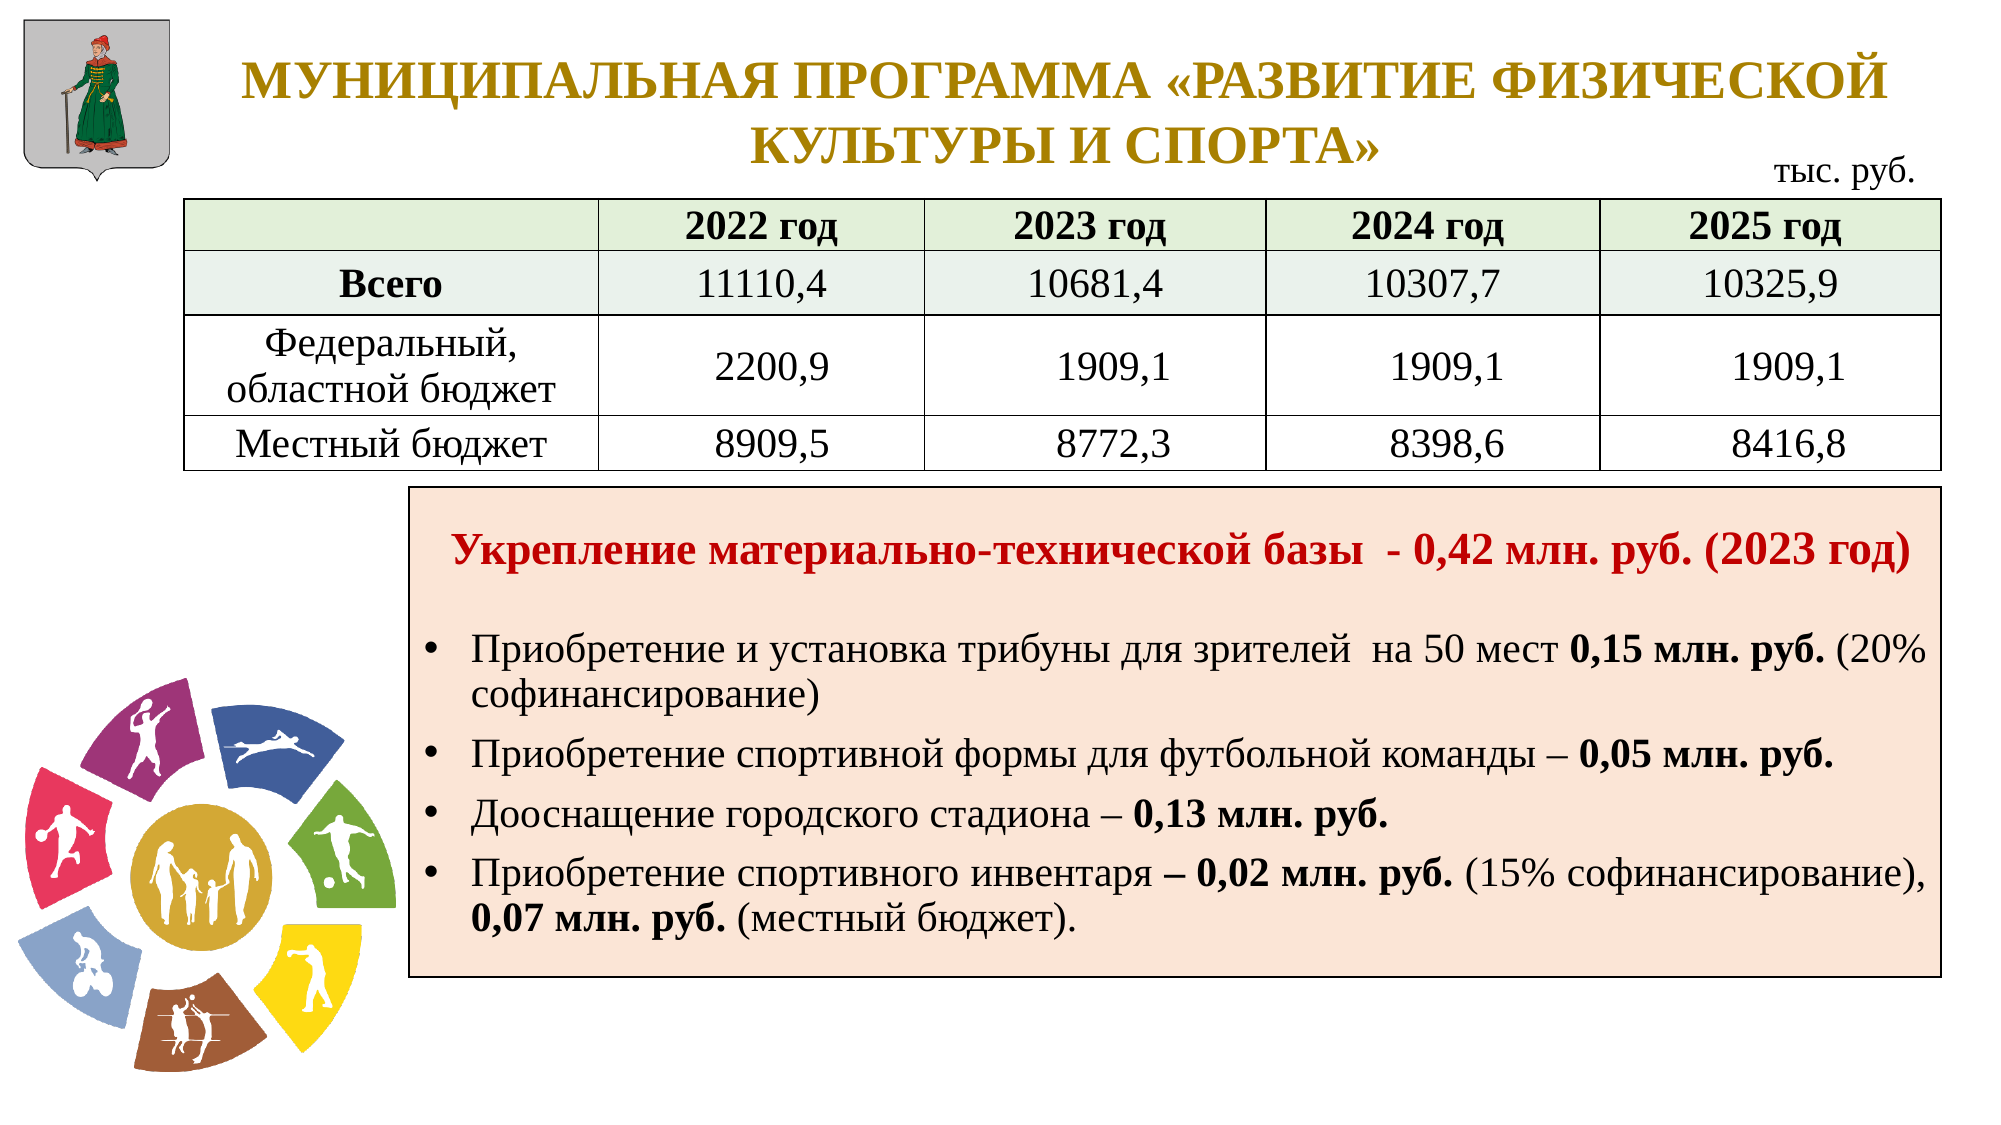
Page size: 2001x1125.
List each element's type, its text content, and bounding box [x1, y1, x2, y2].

table_header 2024 год [1267, 200, 1599, 250]
table_header 2025 год [1601, 200, 1940, 250]
table_cell 8416,8 [1601, 416, 1940, 470]
table_header 2022 год [599, 200, 924, 250]
text_box Укрепление материально-технической базы - 0,42 млн. руб. (2023 год) Приобретение и установка трибуны для зрителей на 50 мест 0,15 млн. руб. (20% софинансирование) Приобретение спортивной формы для футбольной команды – 0,05 млн. руб. Дооснащение городского стадиона – 0,13 млн. руб. Приобретение спортивного инвентаря – 0,02 млн. руб. (15% софинансирование), 0,07 млн. руб. (местный бюджет). [408, 486, 1942, 978]
table_cell Местный бюджет [185, 416, 598, 470]
table_cell 1909,1 [925, 316, 1265, 415]
table_cell 1909,1 [1601, 316, 1940, 415]
table_cell Федеральный, областной бюджет [185, 316, 598, 415]
table_cell 10681,4 [925, 251, 1265, 314]
table_cell 8772,3 [925, 416, 1265, 470]
picture [23, 19, 170, 182]
text_box МУНИЦИПАЛЬНАЯ ПРОГРАММА «РАЗВИТИЕ ФИЗИЧЕСКОЙ КУЛЬТУРЫ И СПОРТА» [170, 36, 1969, 182]
table_header 2023 год [925, 200, 1265, 250]
table_cell Всего [185, 251, 598, 314]
table_cell 2200,9 [599, 316, 924, 415]
table_cell 1909,1 [1267, 316, 1599, 415]
text_box тыс. руб. [1758, 138, 1941, 198]
table_cell 10307,7 [1267, 251, 1599, 314]
picture [18, 678, 396, 1072]
table_cell 8909,5 [599, 416, 924, 470]
table_cell 11110,4 [599, 251, 924, 314]
table_cell 8398,6 [1267, 416, 1599, 470]
table_cell 10325,9 [1601, 251, 1940, 314]
table_header [185, 200, 598, 250]
